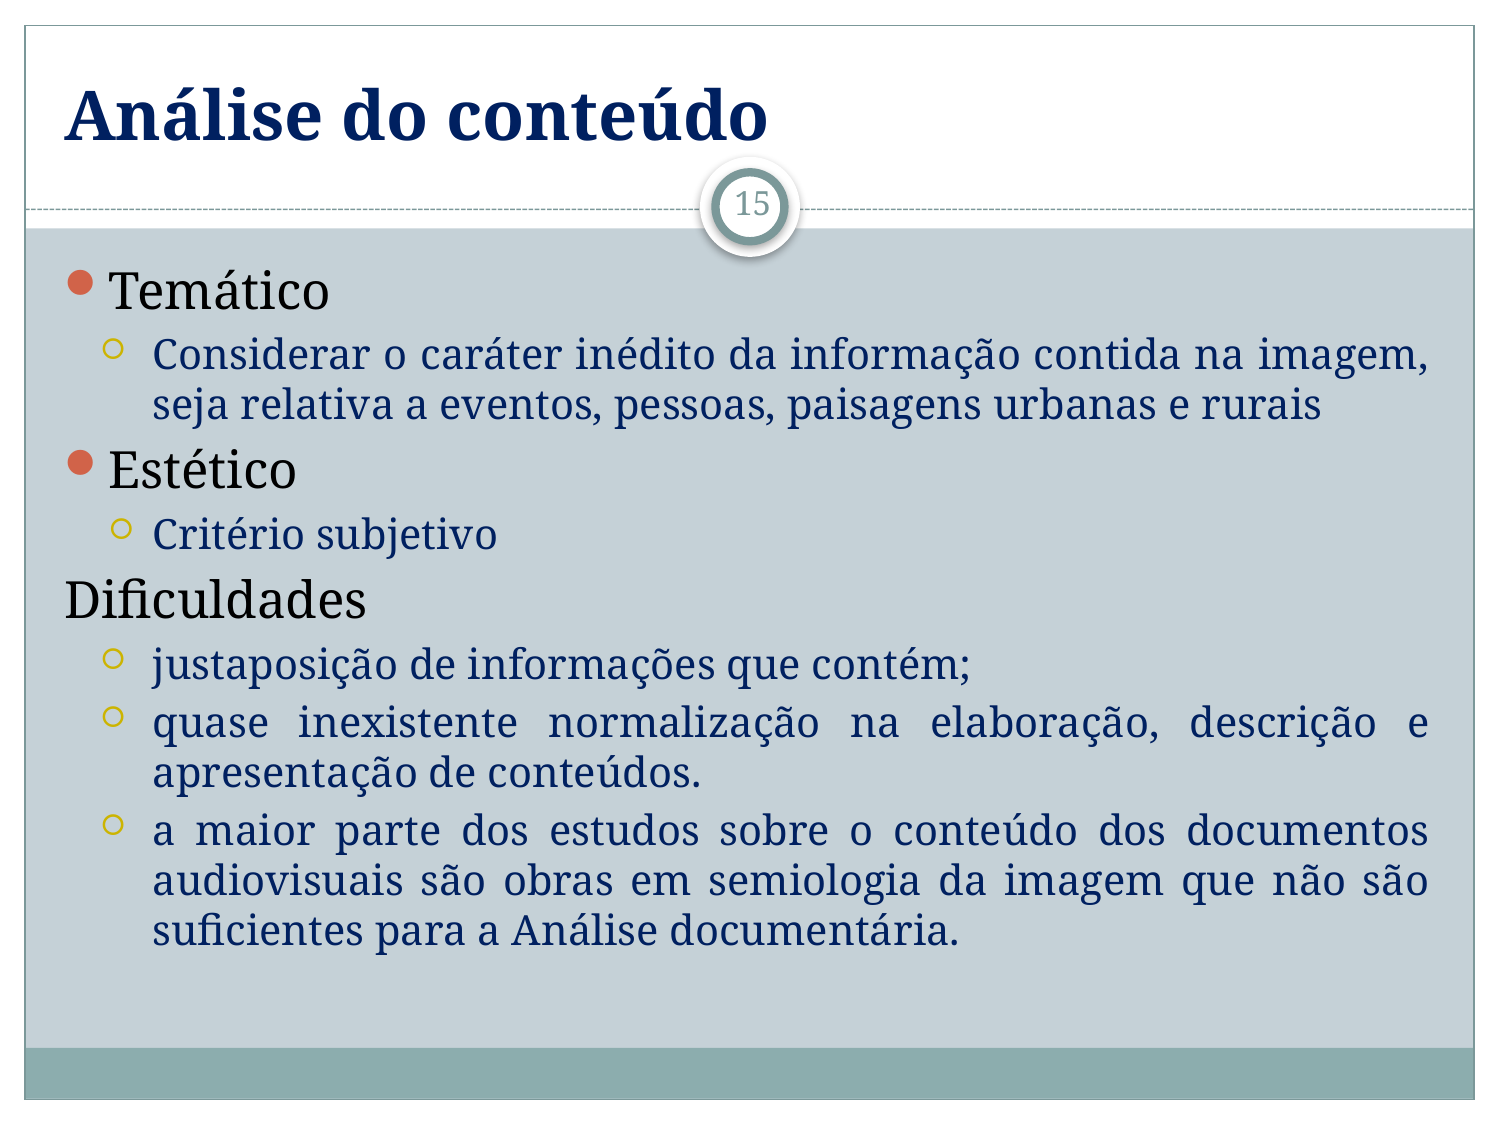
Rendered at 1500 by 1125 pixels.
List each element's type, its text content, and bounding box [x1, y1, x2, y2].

slide_number 15 [715, 168, 791, 241]
title Análise do conteúdo [49, 37, 1450, 162]
list Temático Considerar o caráter inédito da informação contida na imagem, seja relativa a eventos, pessoas, paisagens urbanas e rurais Estético Critério subjetivo Dificuldades justaposição de informações que contém; quase inexistente normalização na elaboração, descrição e apresentação de conteúdos. a maior parte dos estudos sobre o conteúdo dos documentos audiovisuais são obras em semiologia da imagem que não são suficientes para a Análise documentária. [49, 250, 1445, 1001]
